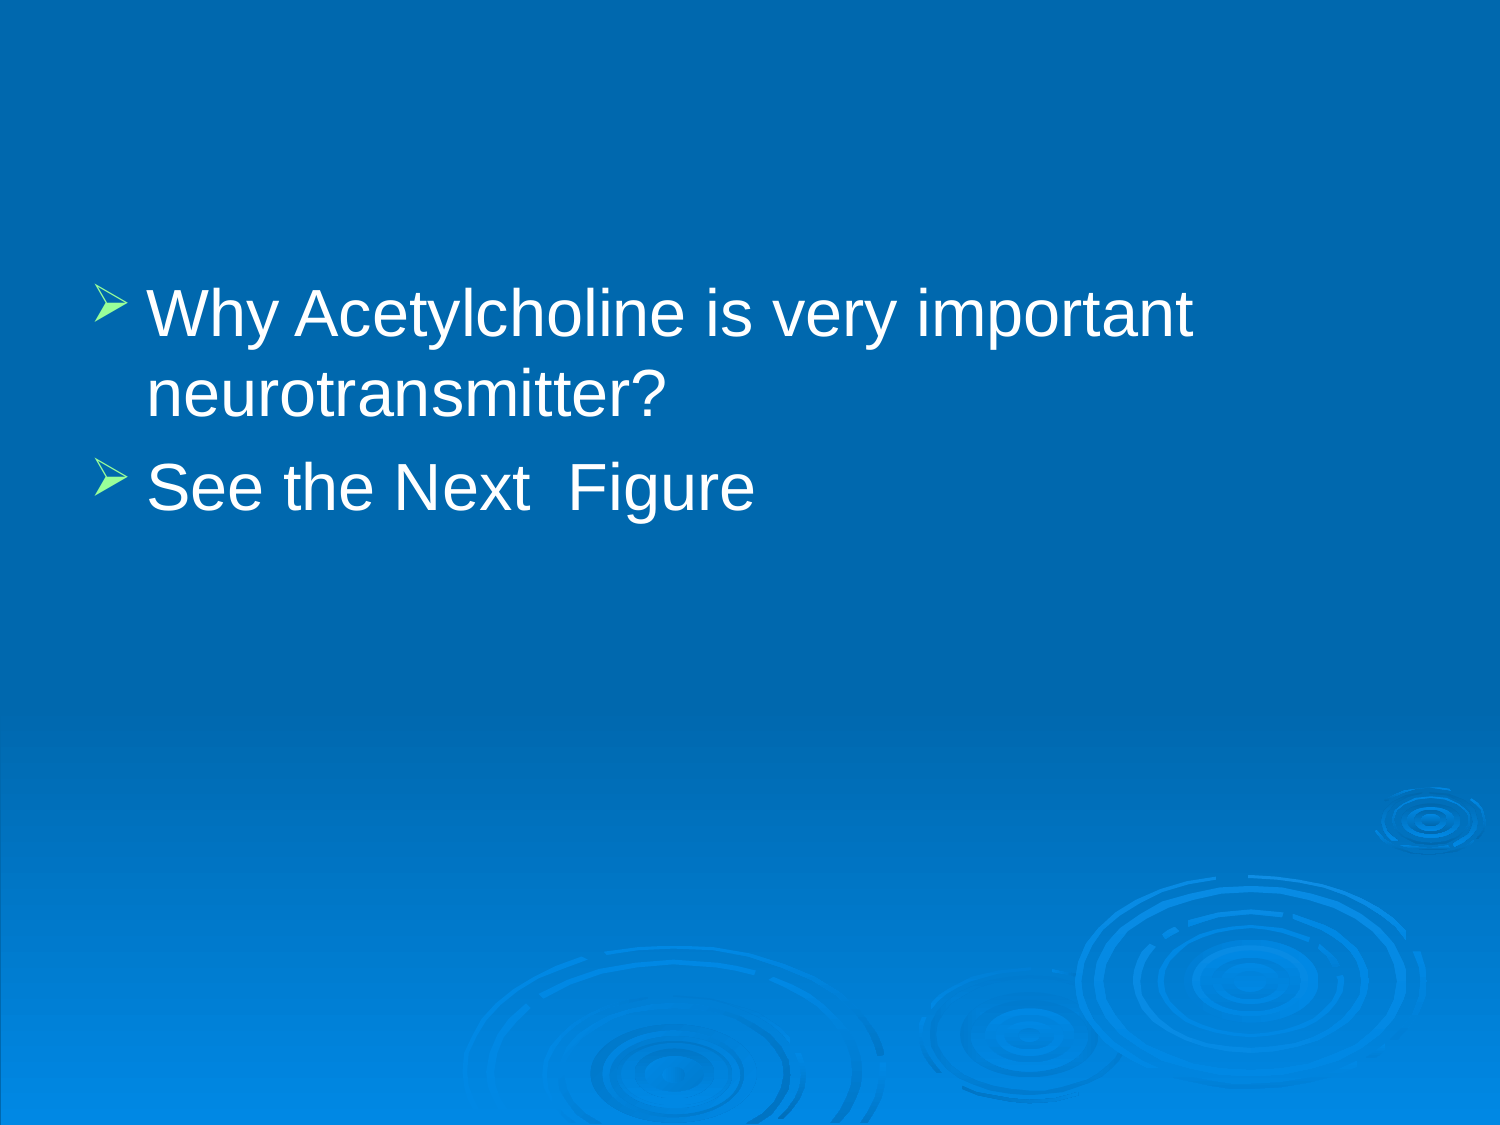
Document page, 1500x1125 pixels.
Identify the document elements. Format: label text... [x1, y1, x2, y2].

list Why Acetylcholine is very important neurotransmitter? See the Next Figure [74, 262, 1426, 1006]
